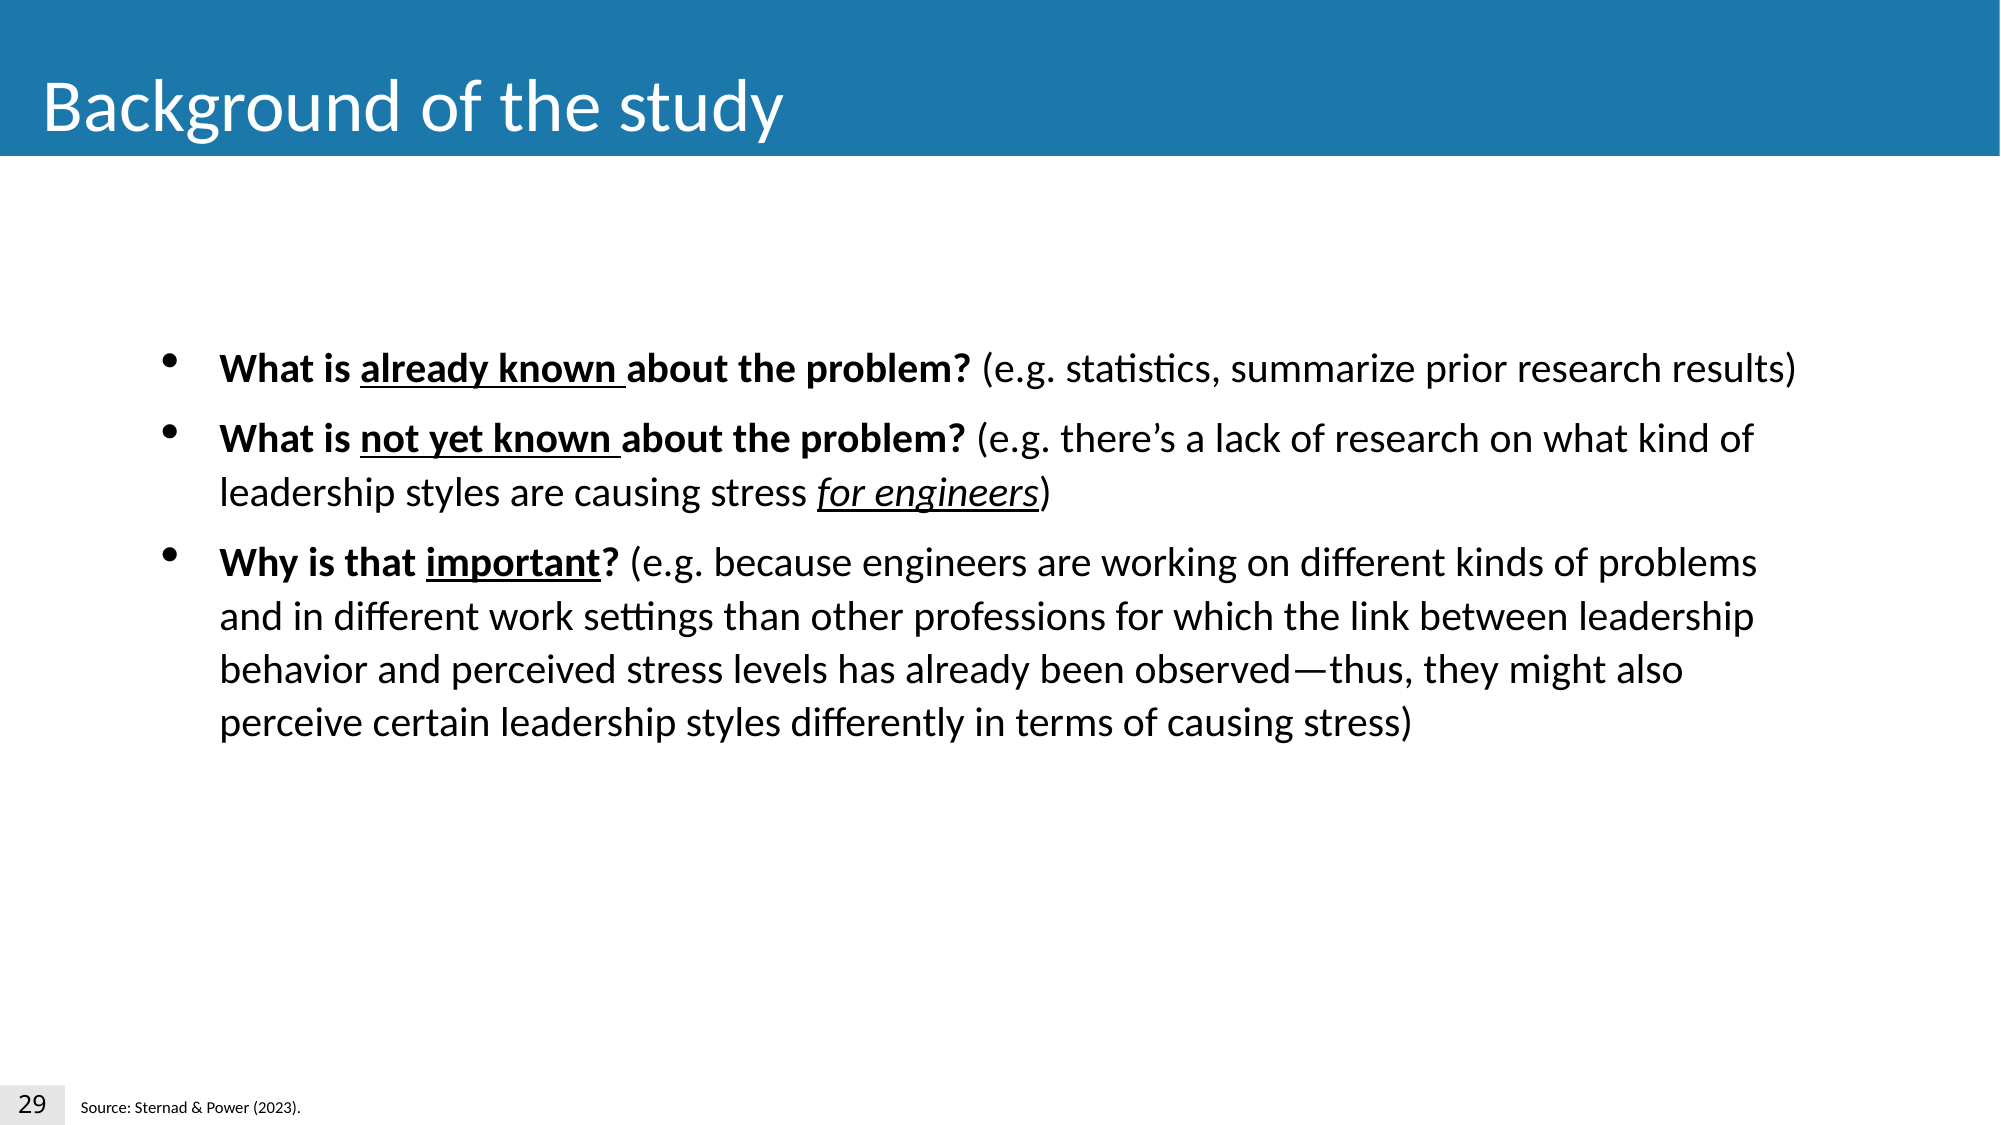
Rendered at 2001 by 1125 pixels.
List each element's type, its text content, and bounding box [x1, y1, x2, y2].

text_box What is already known about the problem? (e.g. statistics, summarize prior research results) What is not yet known about the problem? (e.g. there’s a lack of research on what kind of leadership styles are causing stress for engineers) Why is that important? (e.g. because engineers are working on different kinds of problems and in different work settings than other professions for which the link between leadership behavior and perceived stress levels has already been observed—thus, they might also perceive certain leadership styles differently in terms of causing stress) [148, 330, 1828, 753]
text_box [0, 0, 2000, 157]
text_box Background of the study [28, 48, 801, 154]
text_box Source: Sternad & Power (2023). [66, 1089, 317, 1125]
text_box 29 [0, 1084, 66, 1125]
